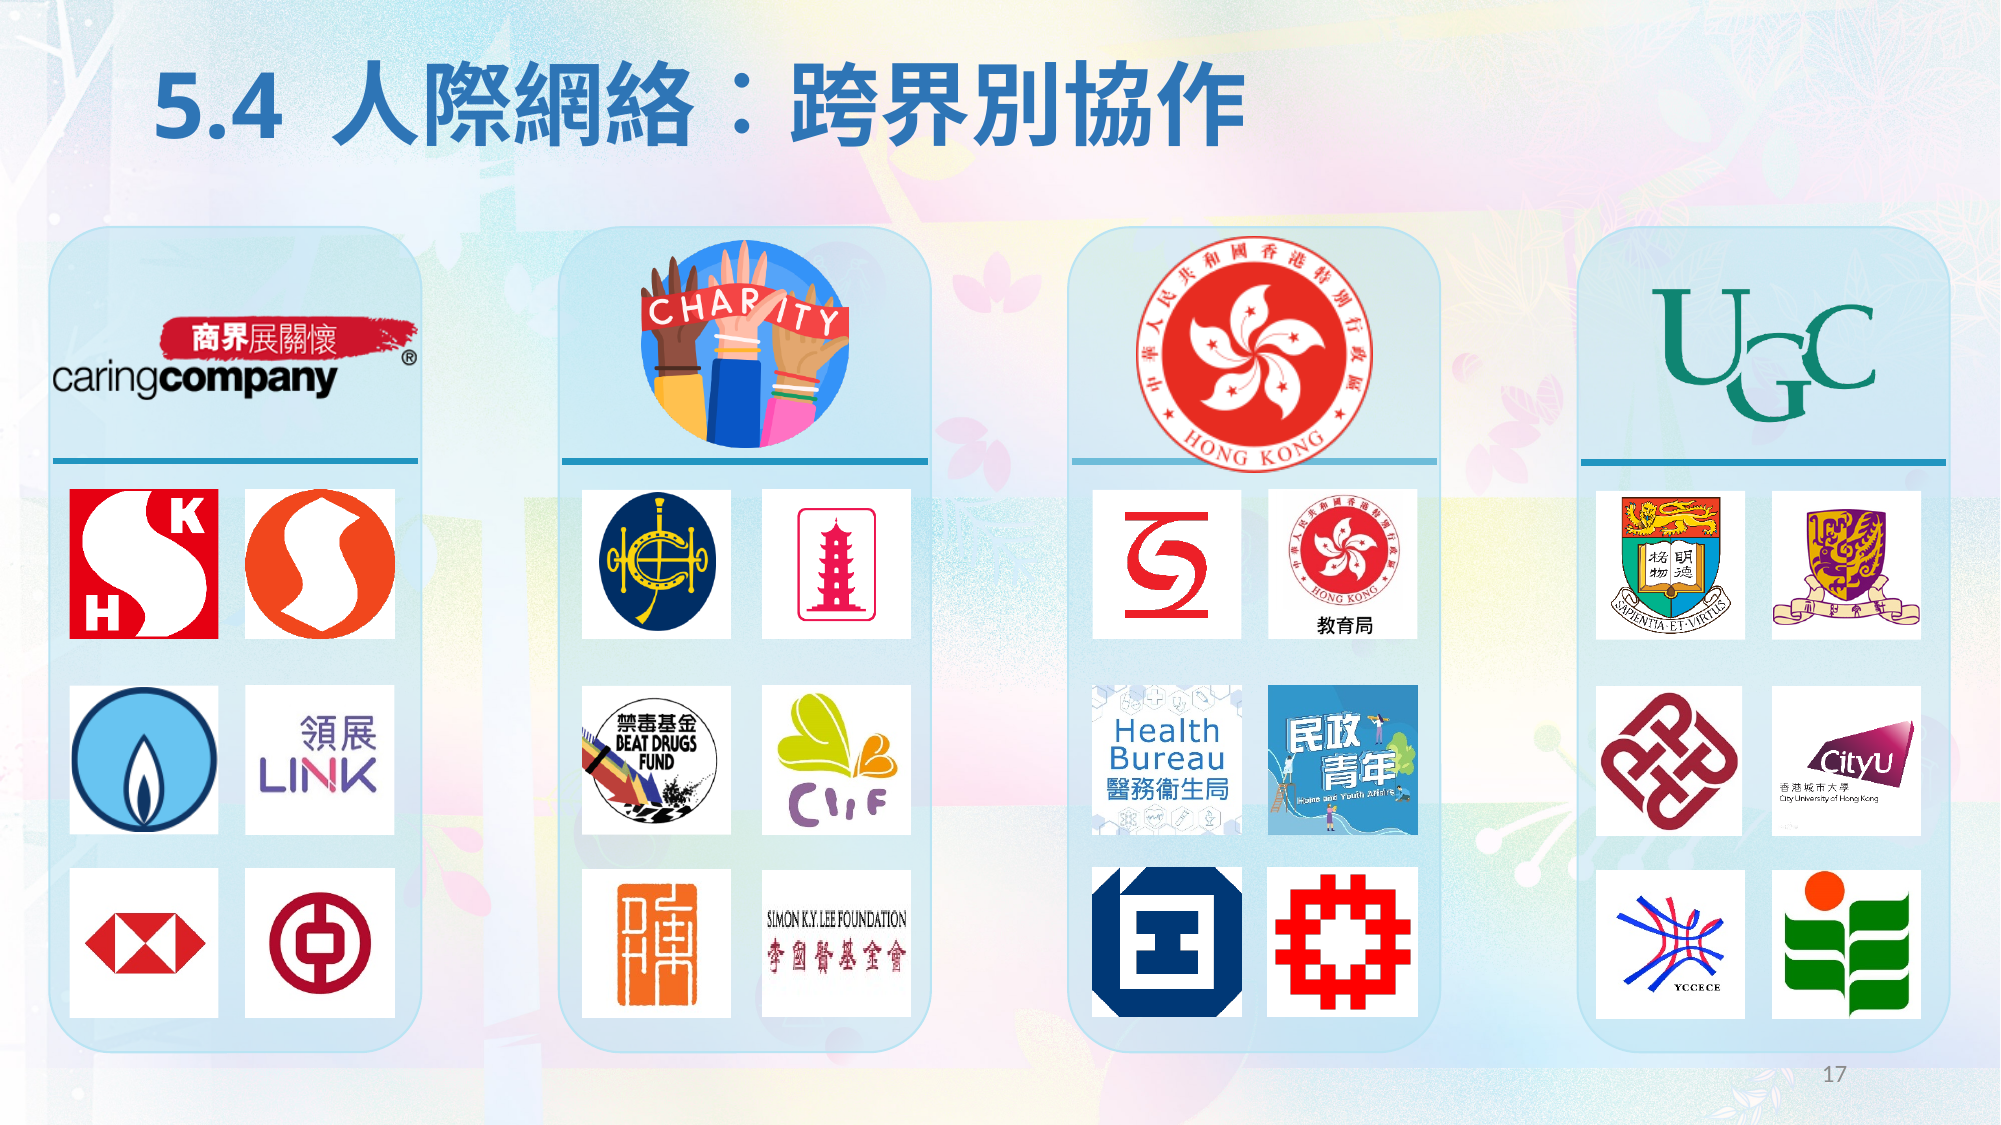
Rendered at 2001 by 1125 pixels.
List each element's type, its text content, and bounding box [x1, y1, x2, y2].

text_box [1068, 227, 1441, 1053]
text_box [49, 226, 422, 1053]
title 5.4 人際網絡︰跨界別協作 [137, 0, 1863, 218]
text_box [558, 227, 931, 1053]
picture [0, 0, 2001, 1125]
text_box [1577, 227, 1950, 1053]
slide_number 17 [1412, 1042, 1863, 1103]
